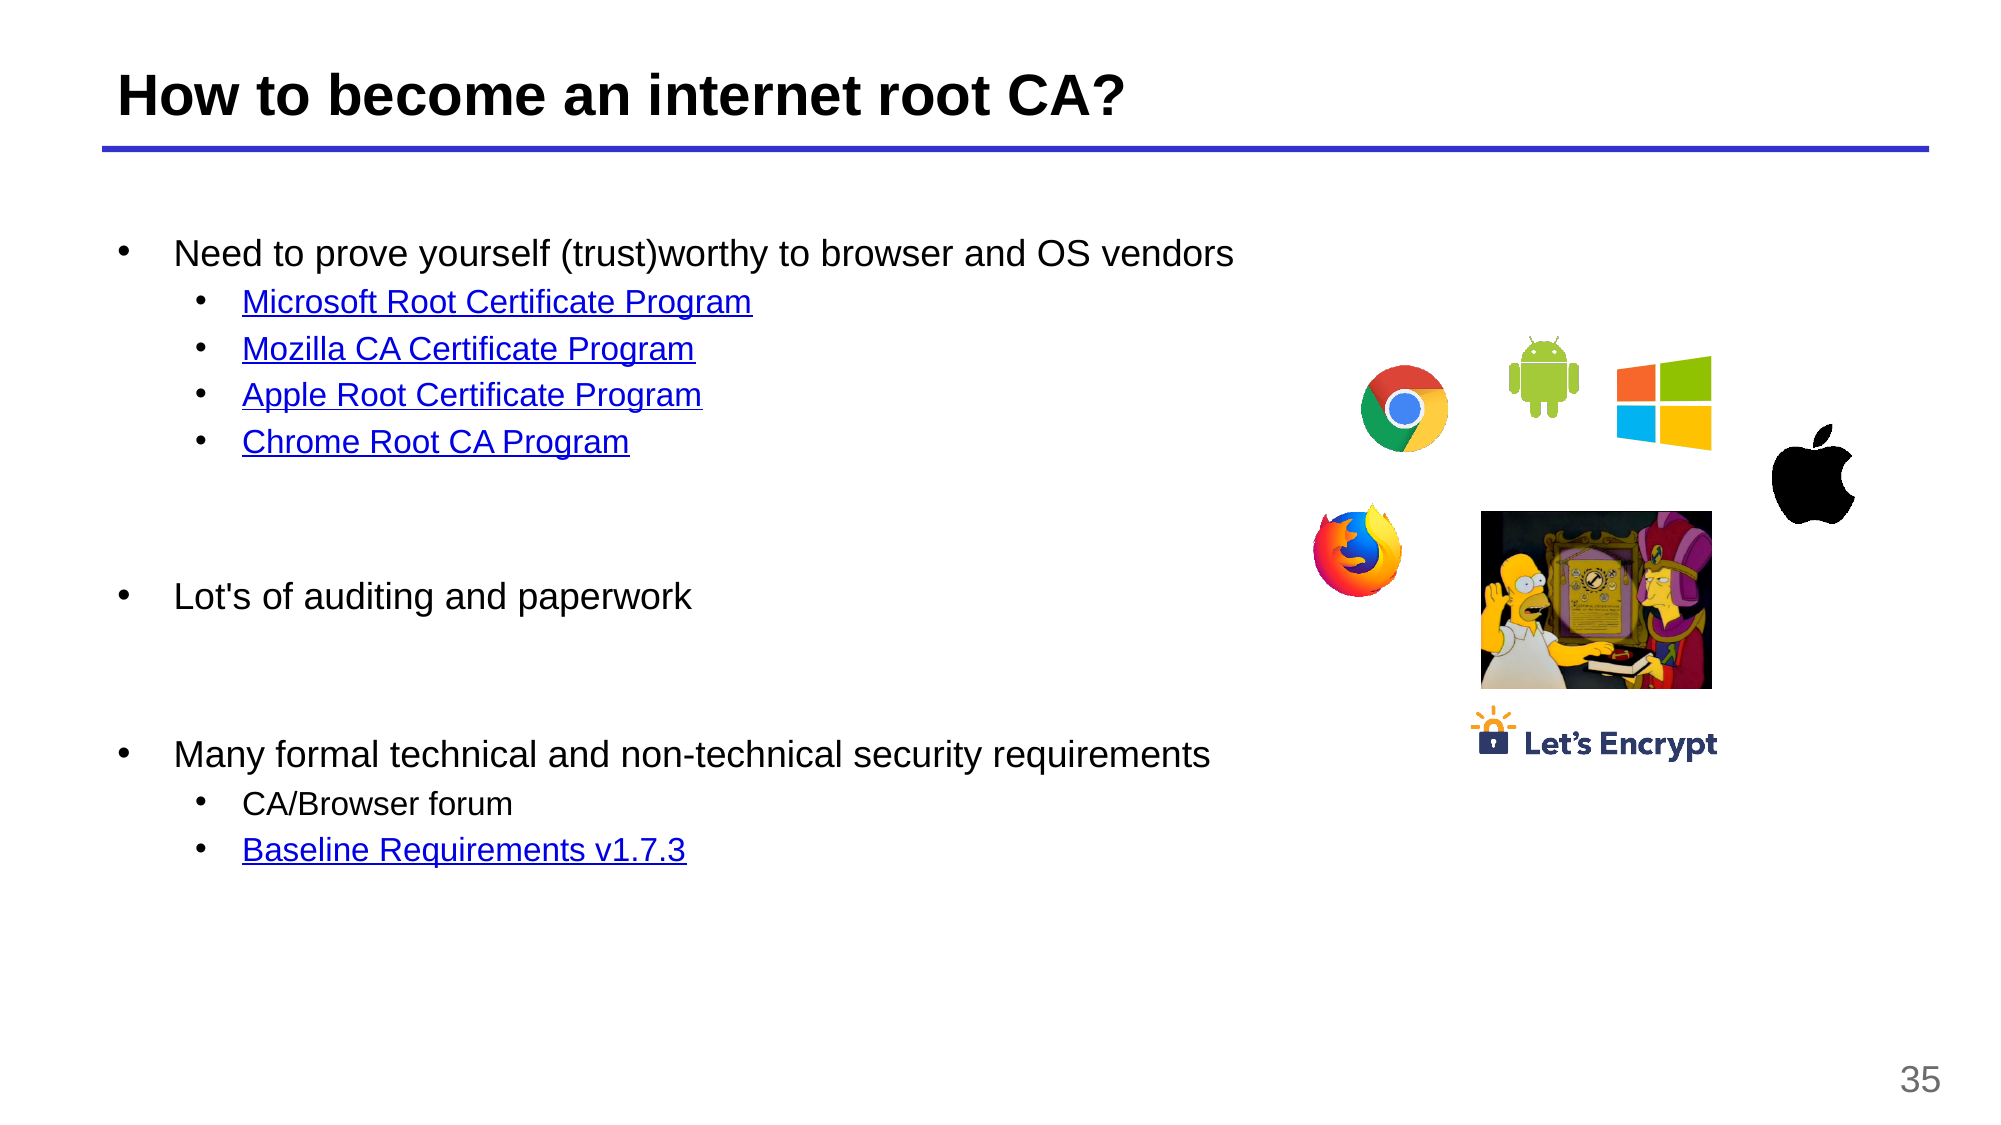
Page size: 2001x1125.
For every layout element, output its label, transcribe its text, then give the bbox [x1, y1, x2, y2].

list Need to prove yourself (trust)worthy to browser and OS vendors Microsoft Root Certificate Program Mozilla CA Certificate Program Apple Root Certificate Program Chrome Root CA Program Lot's of auditing and paperwork Many formal technical and non-technical security requirements CA/Browser forum Baseline Requirements v1.7.3 [102, 168, 1930, 1000]
picture [1360, 364, 1449, 453]
picture [1478, 328, 1608, 426]
title How to become an internet root CA? [102, 54, 1930, 130]
picture [1768, 420, 1860, 527]
picture [1617, 356, 1712, 451]
picture [1308, 503, 1405, 600]
slide_number 35 [1539, 1047, 1957, 1101]
picture [1454, 692, 1739, 776]
picture [1481, 510, 1712, 689]
